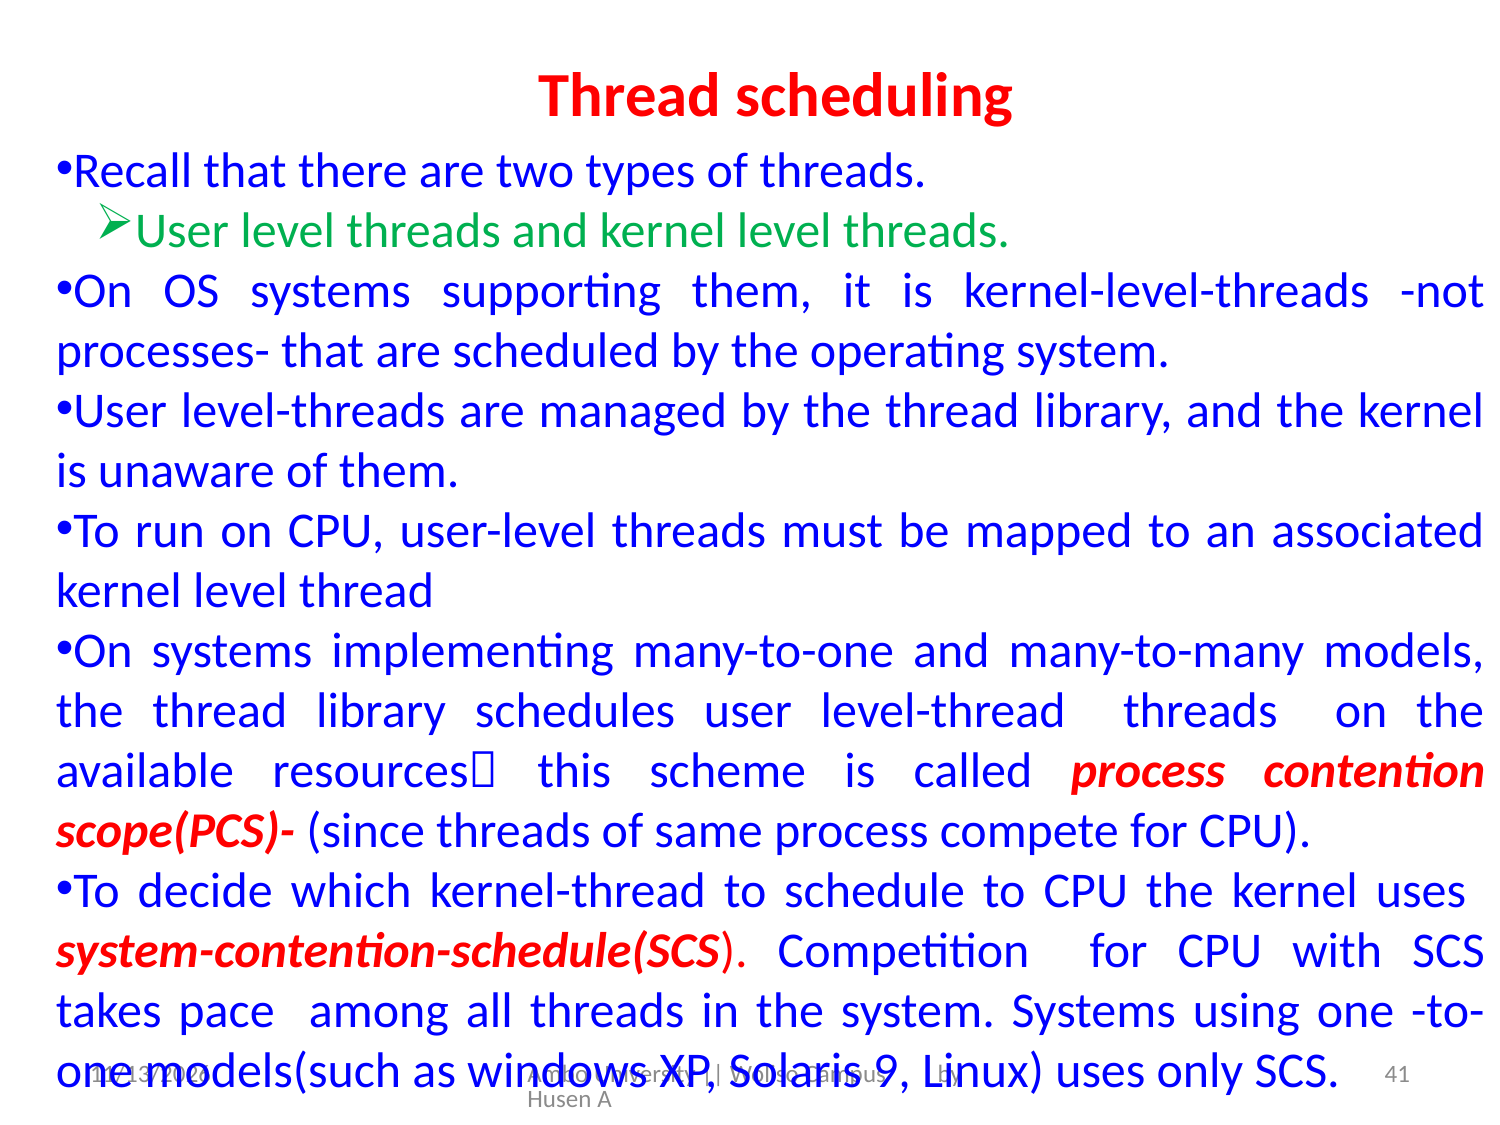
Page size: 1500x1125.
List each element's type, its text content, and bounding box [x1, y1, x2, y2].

footer Ambo University || Woliso Campus by Husen A [512, 1042, 988, 1103]
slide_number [75, 1042, 425, 1103]
list Thread scheduling [53, 54, 1500, 129]
text_box Recall that there are two types of threads. User level threads and kernel level threads. On OS systems supporting them, it is kernel-level-threads -not processes- that are scheduled by the operating system. User level-threads are managed by the thread library, and the kernel is unaware of them. To run on CPU, user-level threads must be mapped to an associated kernel level thread On systems implementing many-to-one and many-to-many models, the thread library schedules user level-thread threads on the available resources this scheme is called process contention scope(PCS)- (since threads of same process compete for CPU). To decide which kernel-thread to schedule to CPU the kernel uses system-contention-schedule(SCS). Competition for CPU with SCS takes pace among all threads in the system. Systems using one -to-one models(such as windows XP, Solaris 9, Linux) uses only SCS. [41, 129, 1500, 1105]
slide_number 41 [1074, 1042, 1425, 1103]
